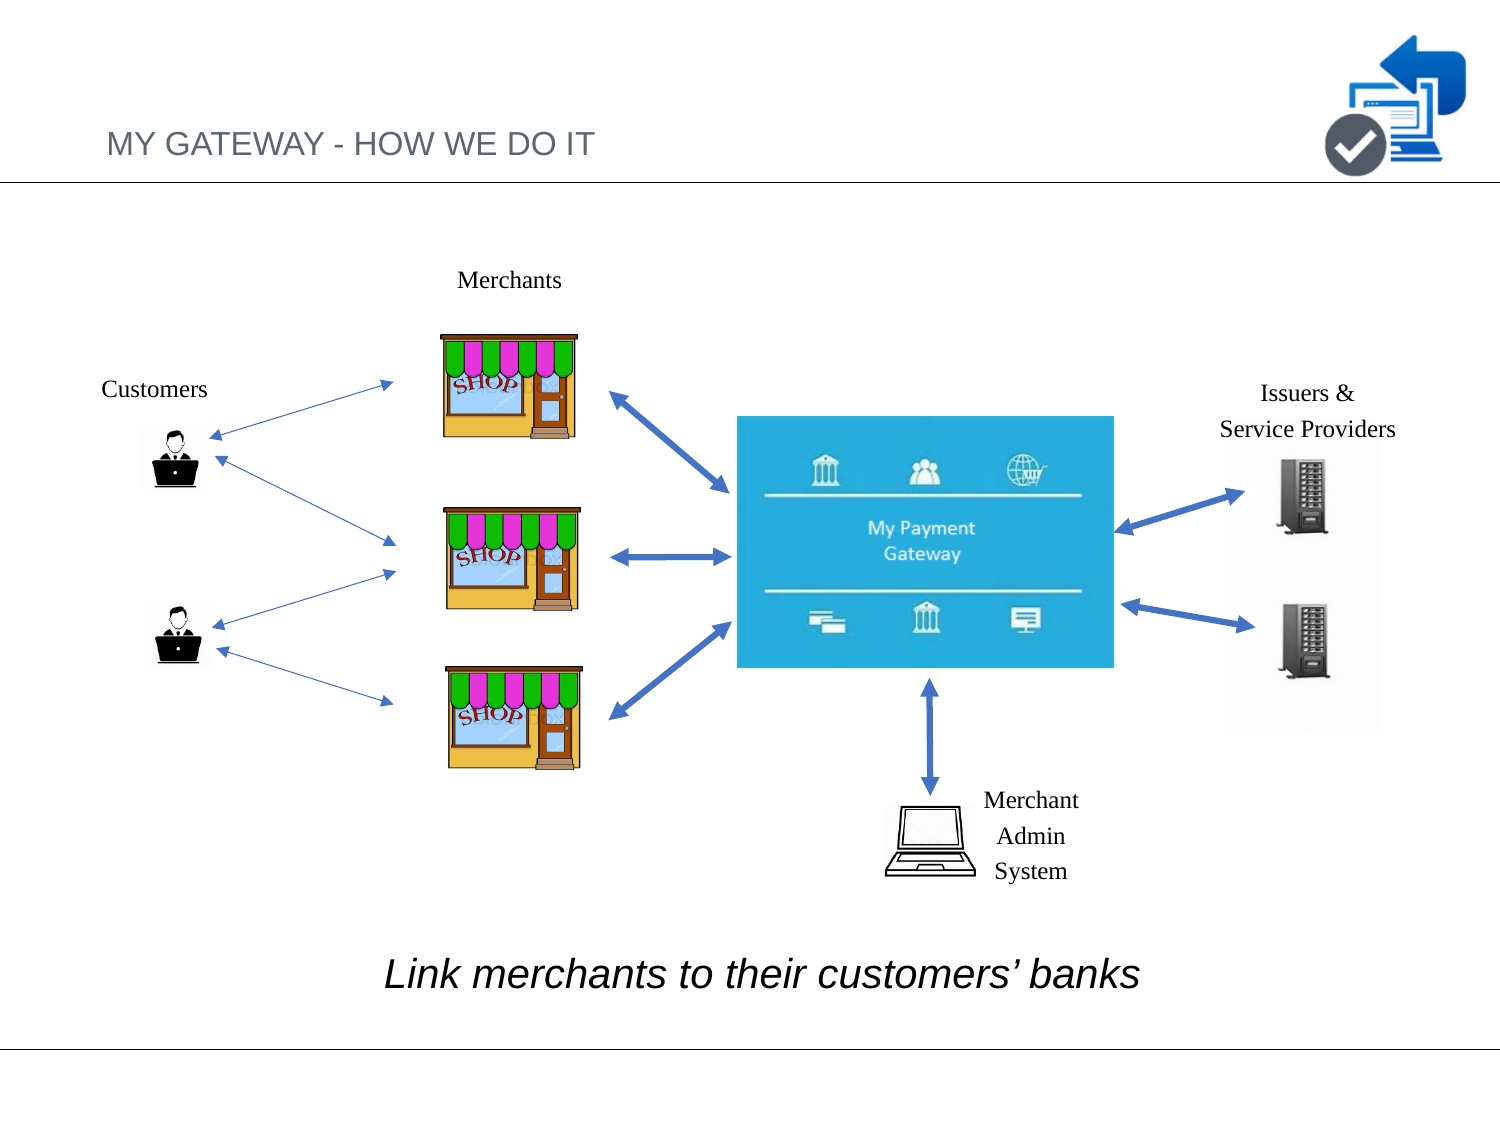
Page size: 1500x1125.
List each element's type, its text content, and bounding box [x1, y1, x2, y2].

text_box Link merchants to their customers’ banks [369, 945, 1157, 1005]
text_box MY GATEWAY - HOW WE DO IT [91, 108, 1221, 182]
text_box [85, 249, 1413, 895]
picture [1324, 33, 1468, 178]
